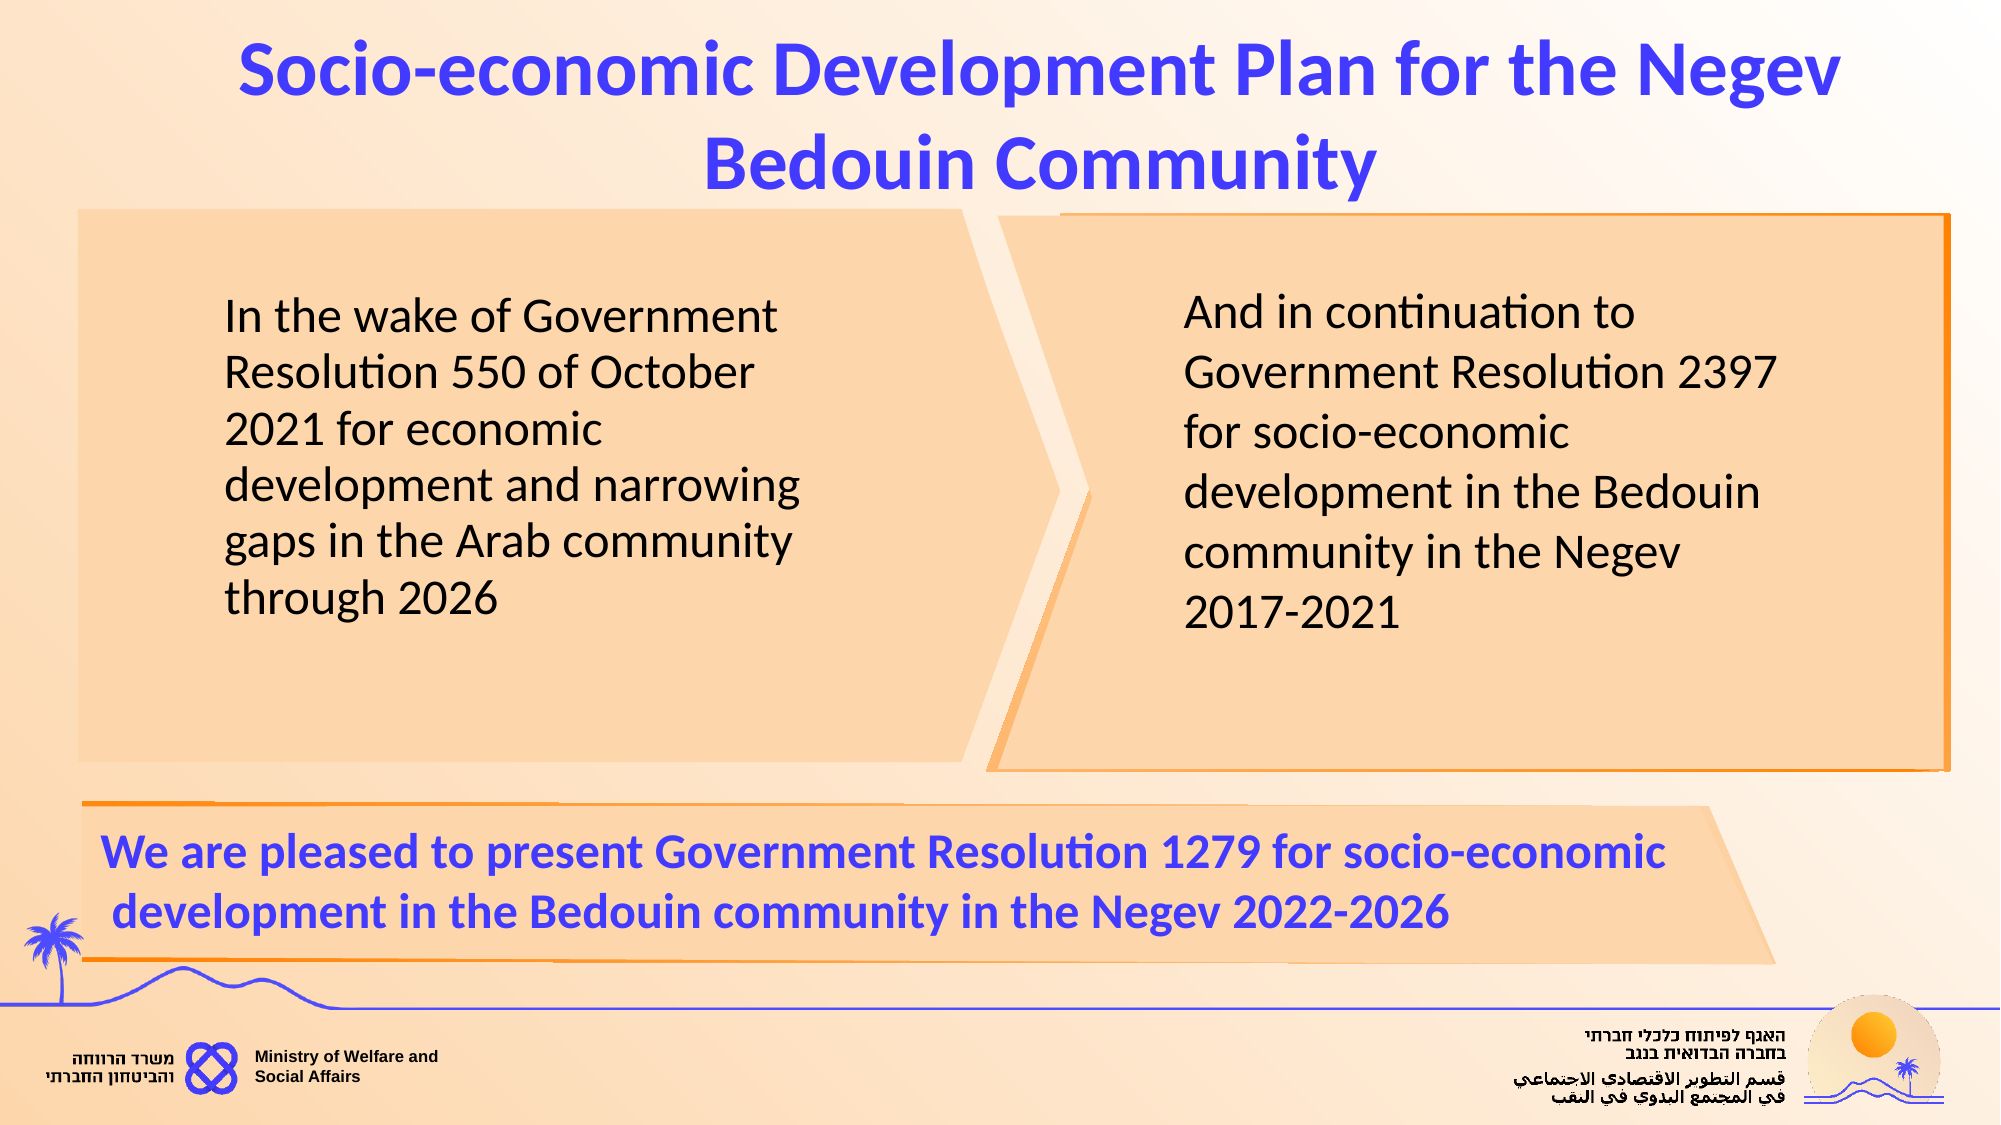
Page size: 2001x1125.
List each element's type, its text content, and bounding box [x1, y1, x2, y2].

text_box [84, 959, 1186, 964]
picture [42, 1038, 240, 1099]
text_box [996, 214, 1945, 770]
text_box Ministry of Welfare and Social Affairs [240, 1038, 496, 1094]
text_box [1701, 805, 1712, 810]
text_box We are pleased to present Government Resolution 1279 for socio-economic development in the Bedouin community in the Negev 2022-2026 [85, 810, 1877, 946]
picture [0, 912, 2000, 1106]
text_box In the wake of Government Resolution 550 of October 2021 for economic development and narrowing gaps in the Arab community through 2026 [209, 279, 836, 632]
text_box And in continuation to Government Resolution 2397 for socio-economic development in the Bedouin community in the Negev 2017-2021 [1168, 271, 1822, 646]
text_box [984, 490, 1940, 773]
text_box [1767, 946, 1778, 965]
text_box Socio-economic Development Plan for the Negev Bedouin Community [175, 8, 1907, 214]
text_box [80, 800, 1260, 805]
text_box [1907, 212, 1952, 773]
text_box [76, 207, 1062, 764]
text_box [80, 804, 1776, 966]
